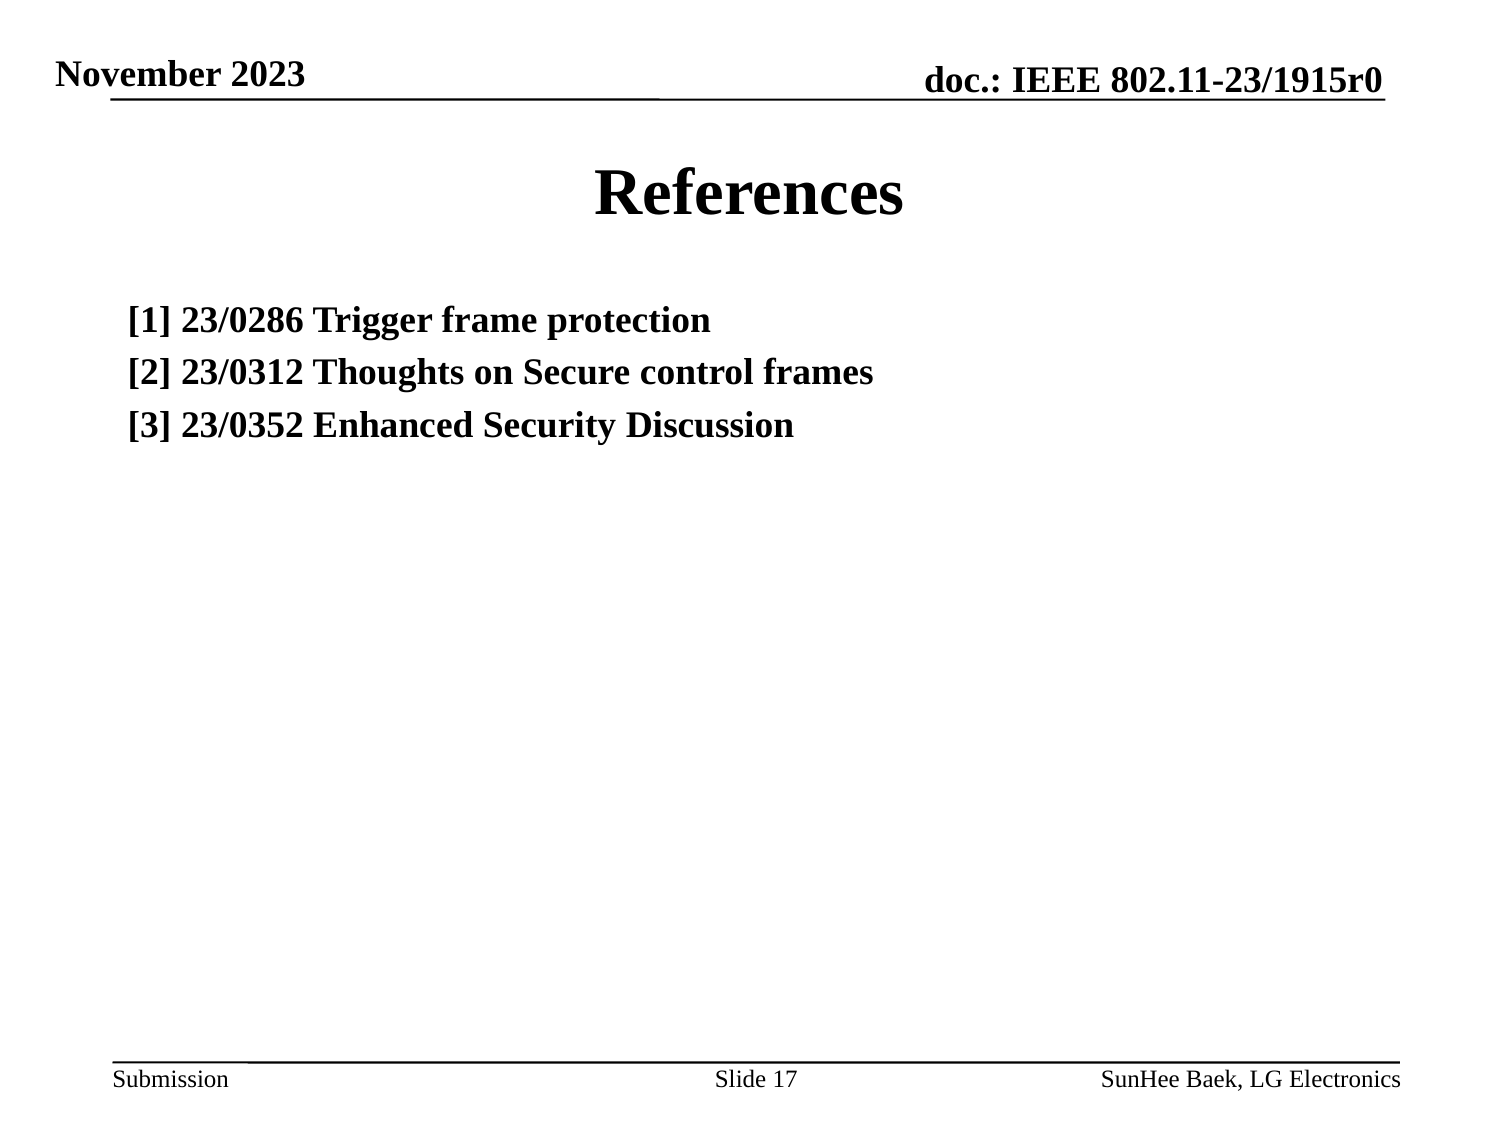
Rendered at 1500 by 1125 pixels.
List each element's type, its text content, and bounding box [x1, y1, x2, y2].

list [1] 23/0286 Trigger frame protection [2] 23/0312 Thoughts on Secure control frames [3] 23/0352 Enhanced Security Discussion [112, 287, 1388, 1000]
slide_number Slide 17 [712, 1061, 800, 1093]
footer SunHee Baek, LG Electronics [1096, 1061, 1402, 1093]
title References [112, 112, 1388, 263]
